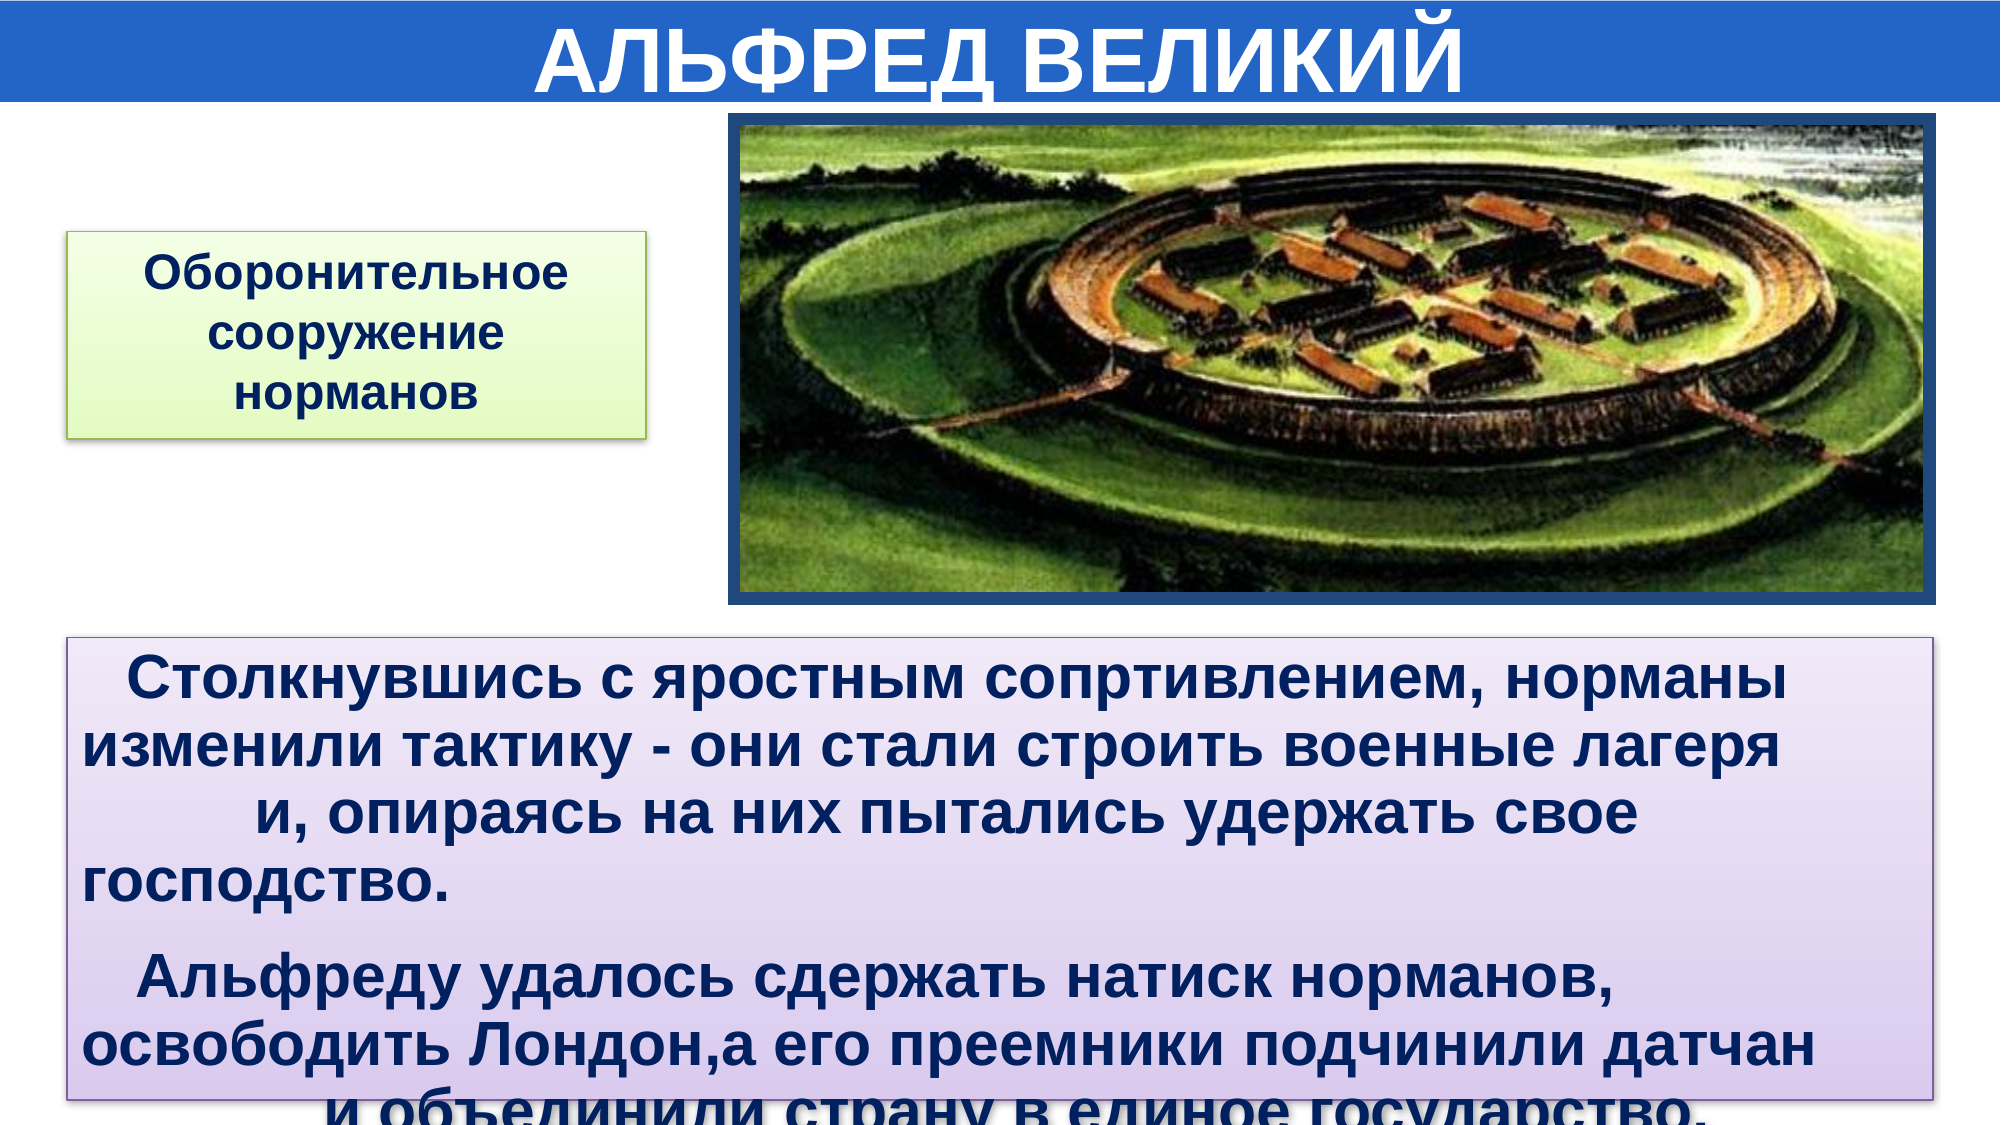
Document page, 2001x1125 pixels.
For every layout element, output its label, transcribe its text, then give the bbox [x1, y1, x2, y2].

text_box Оборонительное сооружение норманов [66, 231, 647, 440]
list Столкнувшись с яростным сопртивлением, норманы изменили тактику - они стали строить военные лагеря и, опираясь на них пытались удержать свое господство. Альфреду удалось сдержать натиск норманов, освободить Лондон,а его преемники подчинили датчан и объединили страну в единое государство. [66, 637, 1934, 1101]
picture [739, 125, 1924, 593]
text_box АЛЬФРЕД ВЕЛИКИЙ [0, 0, 2000, 102]
